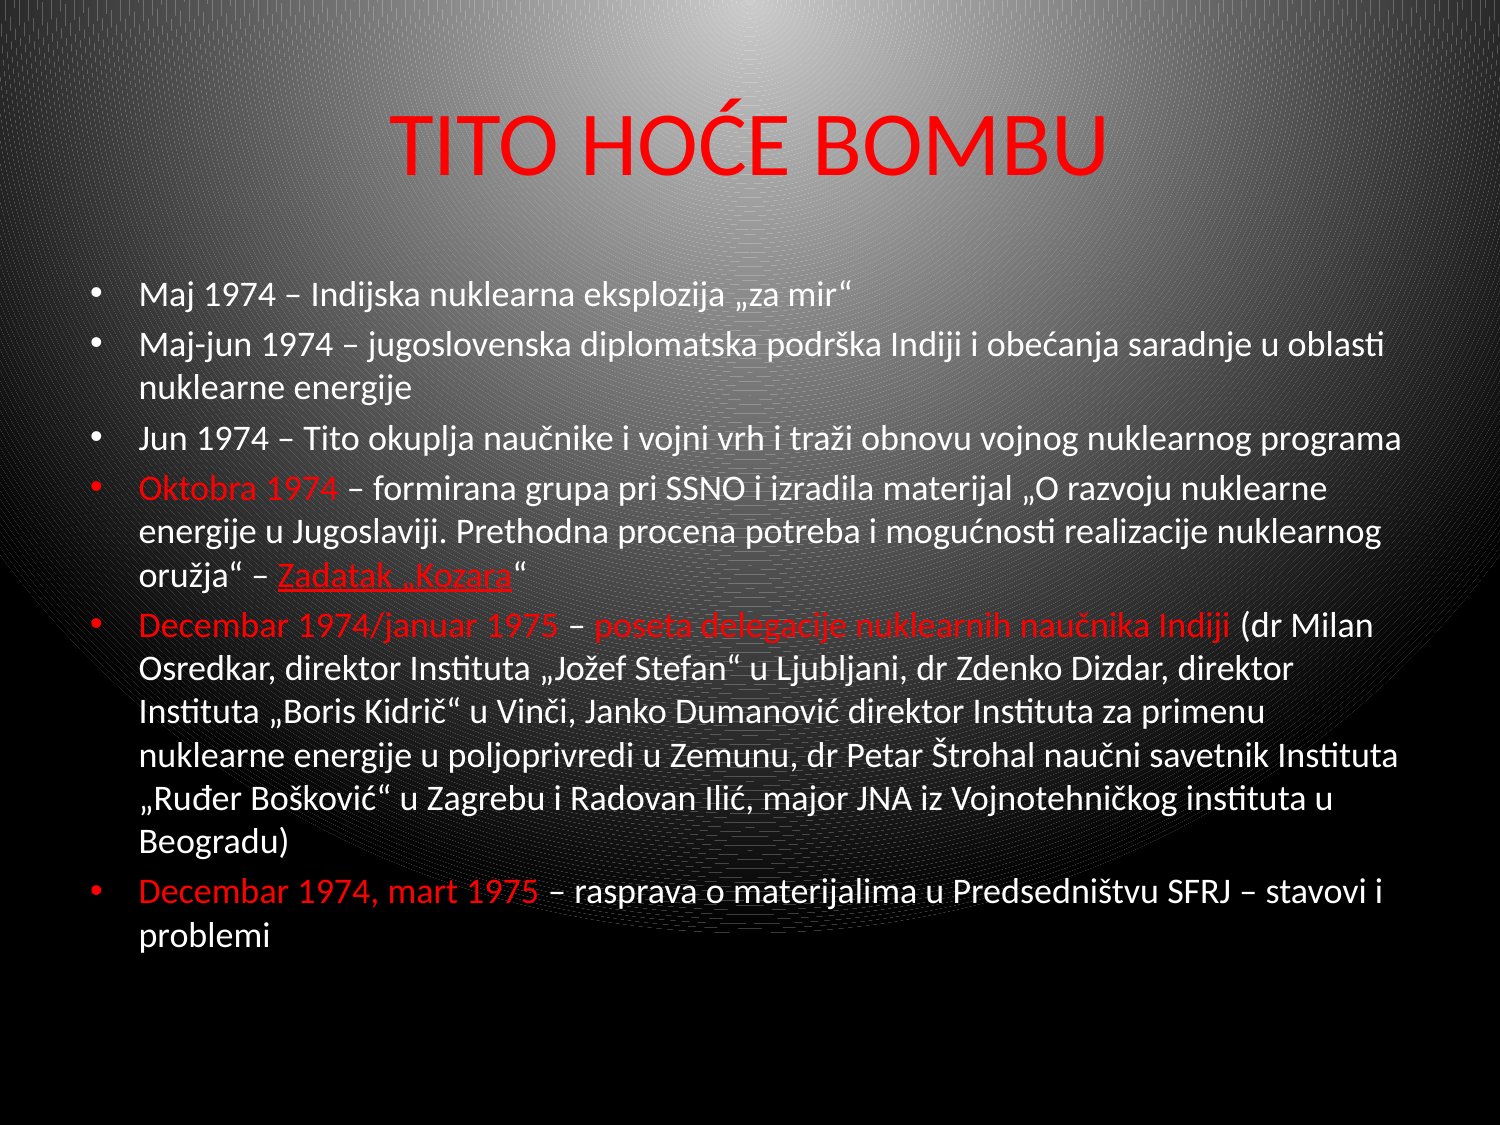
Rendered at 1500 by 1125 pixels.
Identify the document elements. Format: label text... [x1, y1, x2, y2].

list Maj 1974 – Indijska nuklearna eksplozija „za mir“ Maj-jun 1974 – jugoslovenska diplomatska podrška Indiji i obećanja saradnje u oblasti nuklearne energije Jun 1974 – Tito okuplja naučnike i vojni vrh i traži obnovu vojnog nuklearnog programa Oktobra 1974 – formirana grupa pri SSNO i izradila materijal „O razvoju nuklearne energije u Jugoslaviji. Prethodna procena potreba i mogućnosti realizacije nuklearnog oružja“ – Zadatak „Kozara“ Decembar 1974/januar 1975 – poseta delegacije nuklearnih naučnika Indiji (dr Milan Osredkar, direktor Instituta „Jožef Stefan“ u Ljubljani, dr Zdenko Dizdar, direktor Instituta „Boris Kidrič“ u Vinči, Janko Dumanović direktor Instituta za primenu nuklearne energije u poljoprivredi u Zemunu, dr Petar Štrohal naučni savetnik Instituta „Ruđer Bošković“ u Zagrebu i Radovan Ilić, major JNA iz Vojnotehničkog instituta u Beogradu) Decembar 1974, mart 1975 – rasprava o materijalima u Predsedništvu SFRJ – stavovi i problemi [75, 262, 1425, 1005]
title TITO HOĆE BOMBU [75, 45, 1425, 233]
